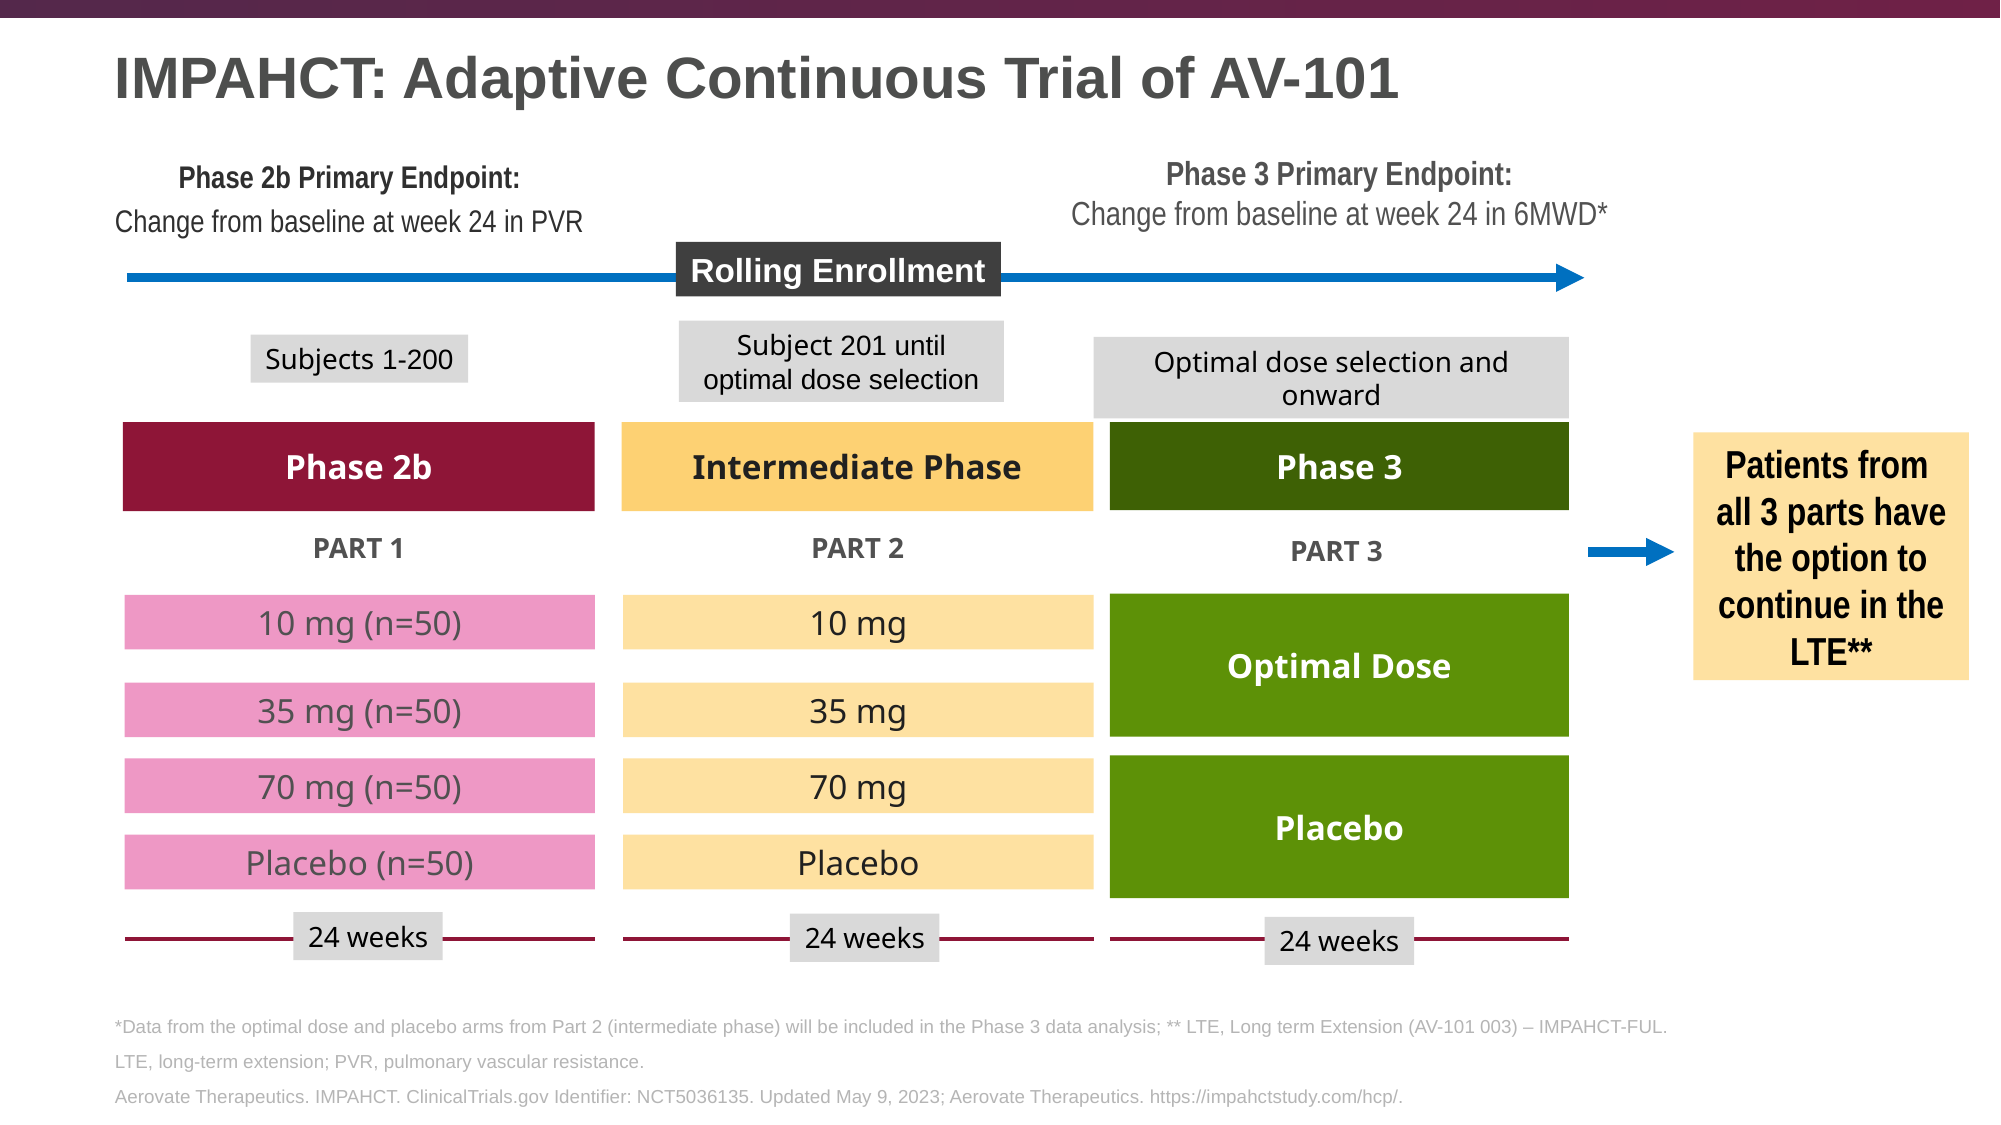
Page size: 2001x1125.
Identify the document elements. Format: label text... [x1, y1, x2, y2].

text_box 24 weeks [789, 940, 940, 962]
text_box 24 weeks [789, 913, 940, 938]
text_box 24 weeks [1264, 940, 1415, 965]
text_box 24 weeks [293, 912, 443, 938]
footer *Data from the optimal dose and placebo arms from Part 2 (intermediate phase) will be included in the Phase 3 data analysis; ** LTE, Long term Extension (AV-101 003) – IMPAHCT-FUL. LTE, long-term extension; PVR, pulmonary vascular resistance. Aerovate Therapeutics. IMPAHCT. ClinicalTrials.gov Identifier: NCT5036135. Updated May 9, 2023; Aerovate Therapeutics. https://impahctstudy.com/hcp/. [99, 1042, 1955, 1116]
text_box Phase 3 Primary Endpoint: Change from baseline at week 24 in 6MWD* [981, 141, 1699, 247]
text_box Subject 201 until optimal dose selection [678, 320, 1004, 402]
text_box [122, 422, 1569, 899]
list Phase 2b Primary Endpoint: Change from baseline at week 24 in PVR [29, 141, 671, 247]
text_box Optimal dose selection and onward [1093, 336, 1569, 419]
title IMPAHCT: Adaptive Continuous Trial of AV-101 [99, 32, 1863, 228]
text_box Rolling Enrollment [675, 278, 1001, 297]
text_box Subjects 1-200 [250, 334, 469, 383]
text_box 24 weeks [293, 940, 443, 961]
text_box Rolling Enrollment [675, 241, 1001, 277]
text_box Patients from all 3 parts have the option to continue in the LTE** [1693, 432, 1969, 681]
text_box 24 weeks [1264, 916, 1415, 938]
